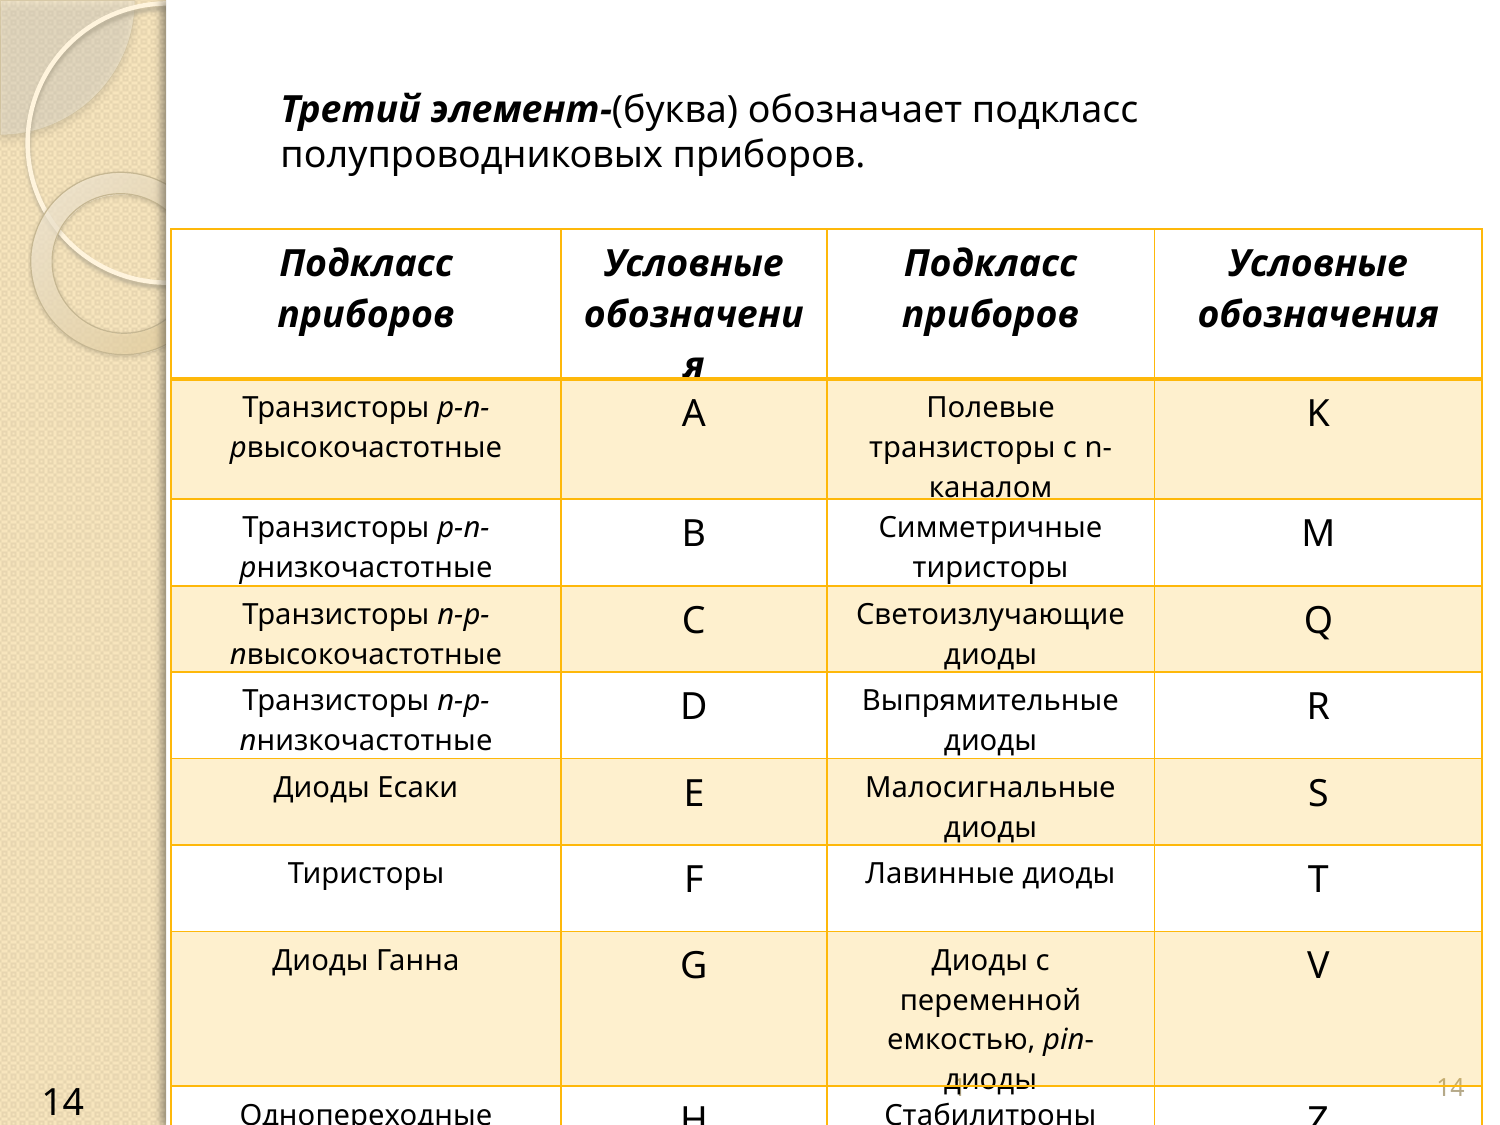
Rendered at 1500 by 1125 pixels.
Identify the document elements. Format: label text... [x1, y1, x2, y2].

table_cell Диоды Есаки [172, 759, 560, 844]
table_cell Z [1155, 1113, 1481, 1125]
table_cell Транзисторы n-p-nнизкочастотные [172, 673, 560, 758]
table_cell Выпрямительные диоды [828, 673, 1154, 758]
table_cell K [1155, 381, 1481, 498]
table_cell C [562, 587, 826, 671]
slide_number 14 [1413, 1034, 1488, 1113]
table_cell D [562, 673, 826, 758]
table_cell Q [1155, 587, 1481, 671]
table_cell Полевые транзисторы с n-каналом [828, 381, 1154, 498]
table_header Подкласс приборов [172, 230, 560, 377]
table_cell M [1155, 500, 1481, 585]
table_cell S [1155, 759, 1481, 844]
table_cell G [562, 932, 826, 1085]
table_cell E [562, 759, 826, 844]
table_cell B [562, 500, 826, 585]
table_cell Диоды с переменной емкостью, pin-диоды [828, 932, 1154, 1085]
table_cell Симметричные тиристоры [828, 500, 1154, 585]
table_header Условные обозначения [562, 230, 826, 377]
text_box Третий элемент-(буква) обозначает подкласс полупроводниковых приборов. [265, 78, 1303, 183]
table_cell Транзисторы p-n-pвысокочастотные [172, 381, 560, 498]
table_cell H [562, 1087, 826, 1125]
text_box 14 [26, 1070, 100, 1125]
table_cell Малосигнальные диоды [828, 759, 1154, 844]
table_cell Диоды Ганна [172, 932, 560, 1085]
table_header Условные обозначения [1155, 230, 1481, 377]
footer 1 [937, 1034, 1413, 1113]
table_cell Транзисторы p-n-pнизкочастотные [172, 500, 560, 585]
table_cell R [1155, 673, 1481, 758]
table_cell Лавинные диоды [828, 846, 1154, 931]
table_cell A [562, 381, 826, 498]
table_cell V [1155, 932, 1481, 1034]
table_cell Стабилитроны [828, 1087, 1154, 1125]
table_cell T [1155, 846, 1481, 931]
table_cell Тиристоры [172, 846, 560, 931]
table_cell F [562, 846, 826, 931]
table_cell Однопереходные транзисторы [172, 1087, 560, 1125]
table_cell Транзисторы n-p-nвысокочастотные [172, 587, 560, 671]
table_header Подкласс приборов [828, 230, 1154, 377]
table_cell Светоизлучающие диоды [828, 587, 1154, 671]
